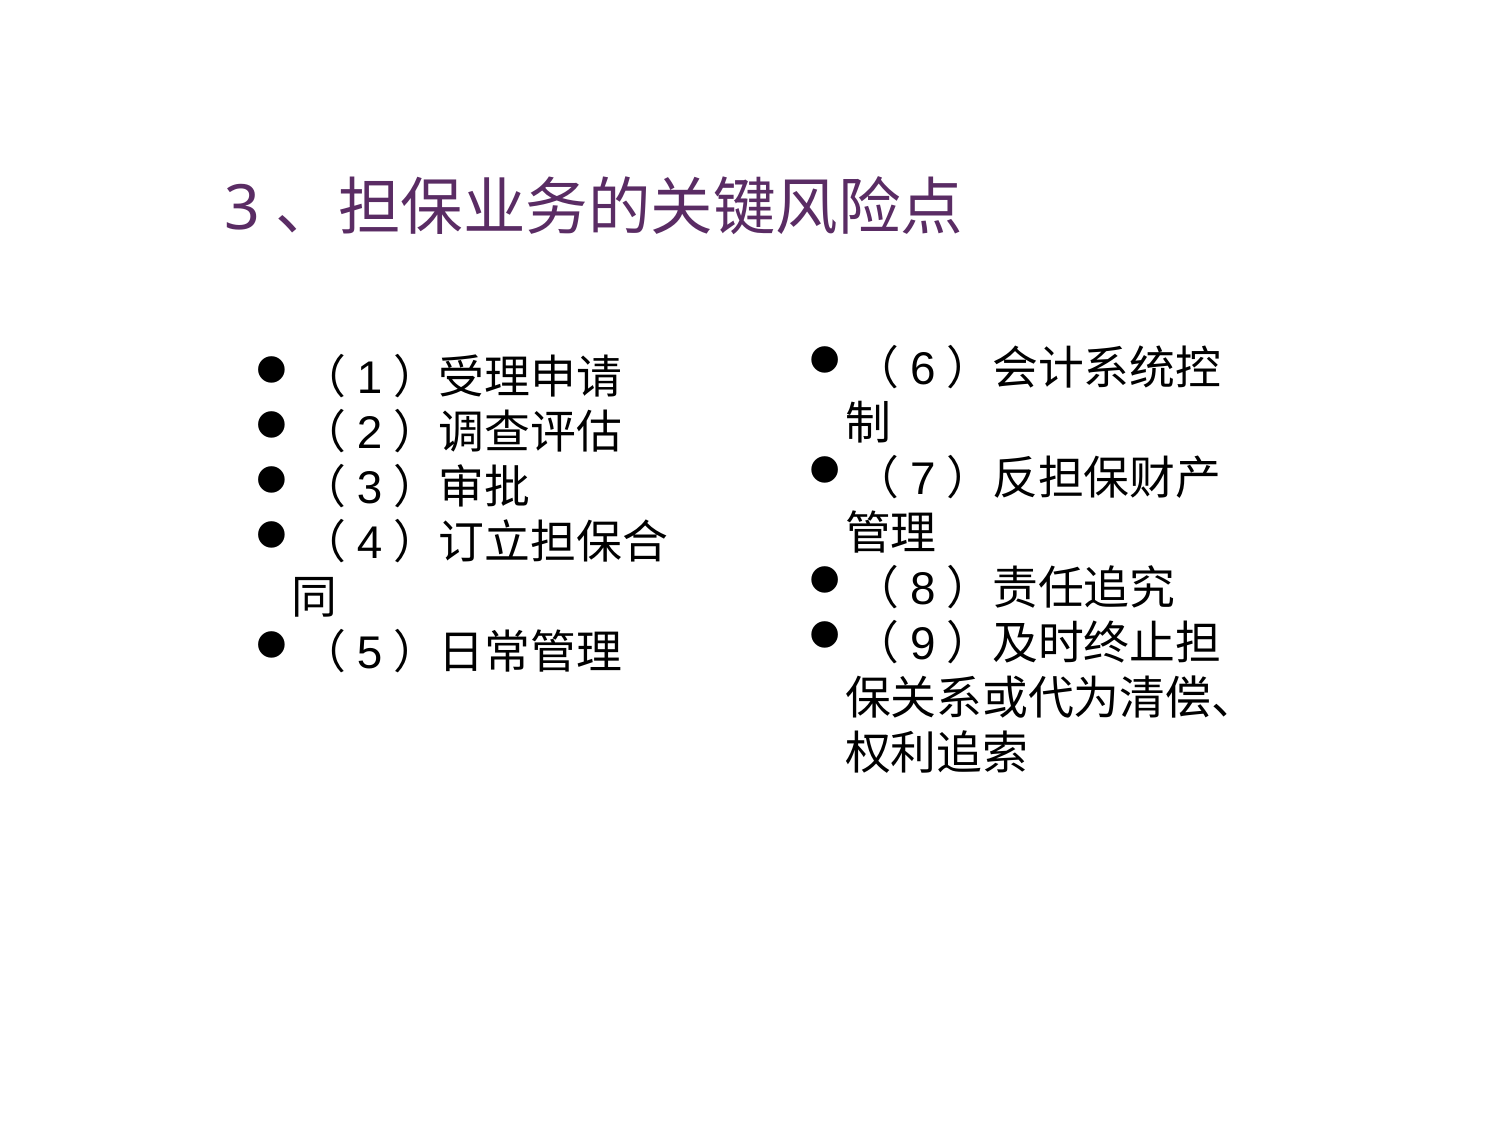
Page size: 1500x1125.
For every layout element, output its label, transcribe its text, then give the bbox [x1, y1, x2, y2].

list （1）受理申请 （2）调查评估 （3）审批 （4）订立担保合同 （5）日常管理 [152, 340, 699, 761]
title 3、担保业务的关键风险点 [0, 163, 1189, 352]
list （6）会计系统控制 （7）反担保财产管理 （8）责任追究 （9）及时终止担保关系或代为清偿、权利追索 [705, 330, 1252, 810]
